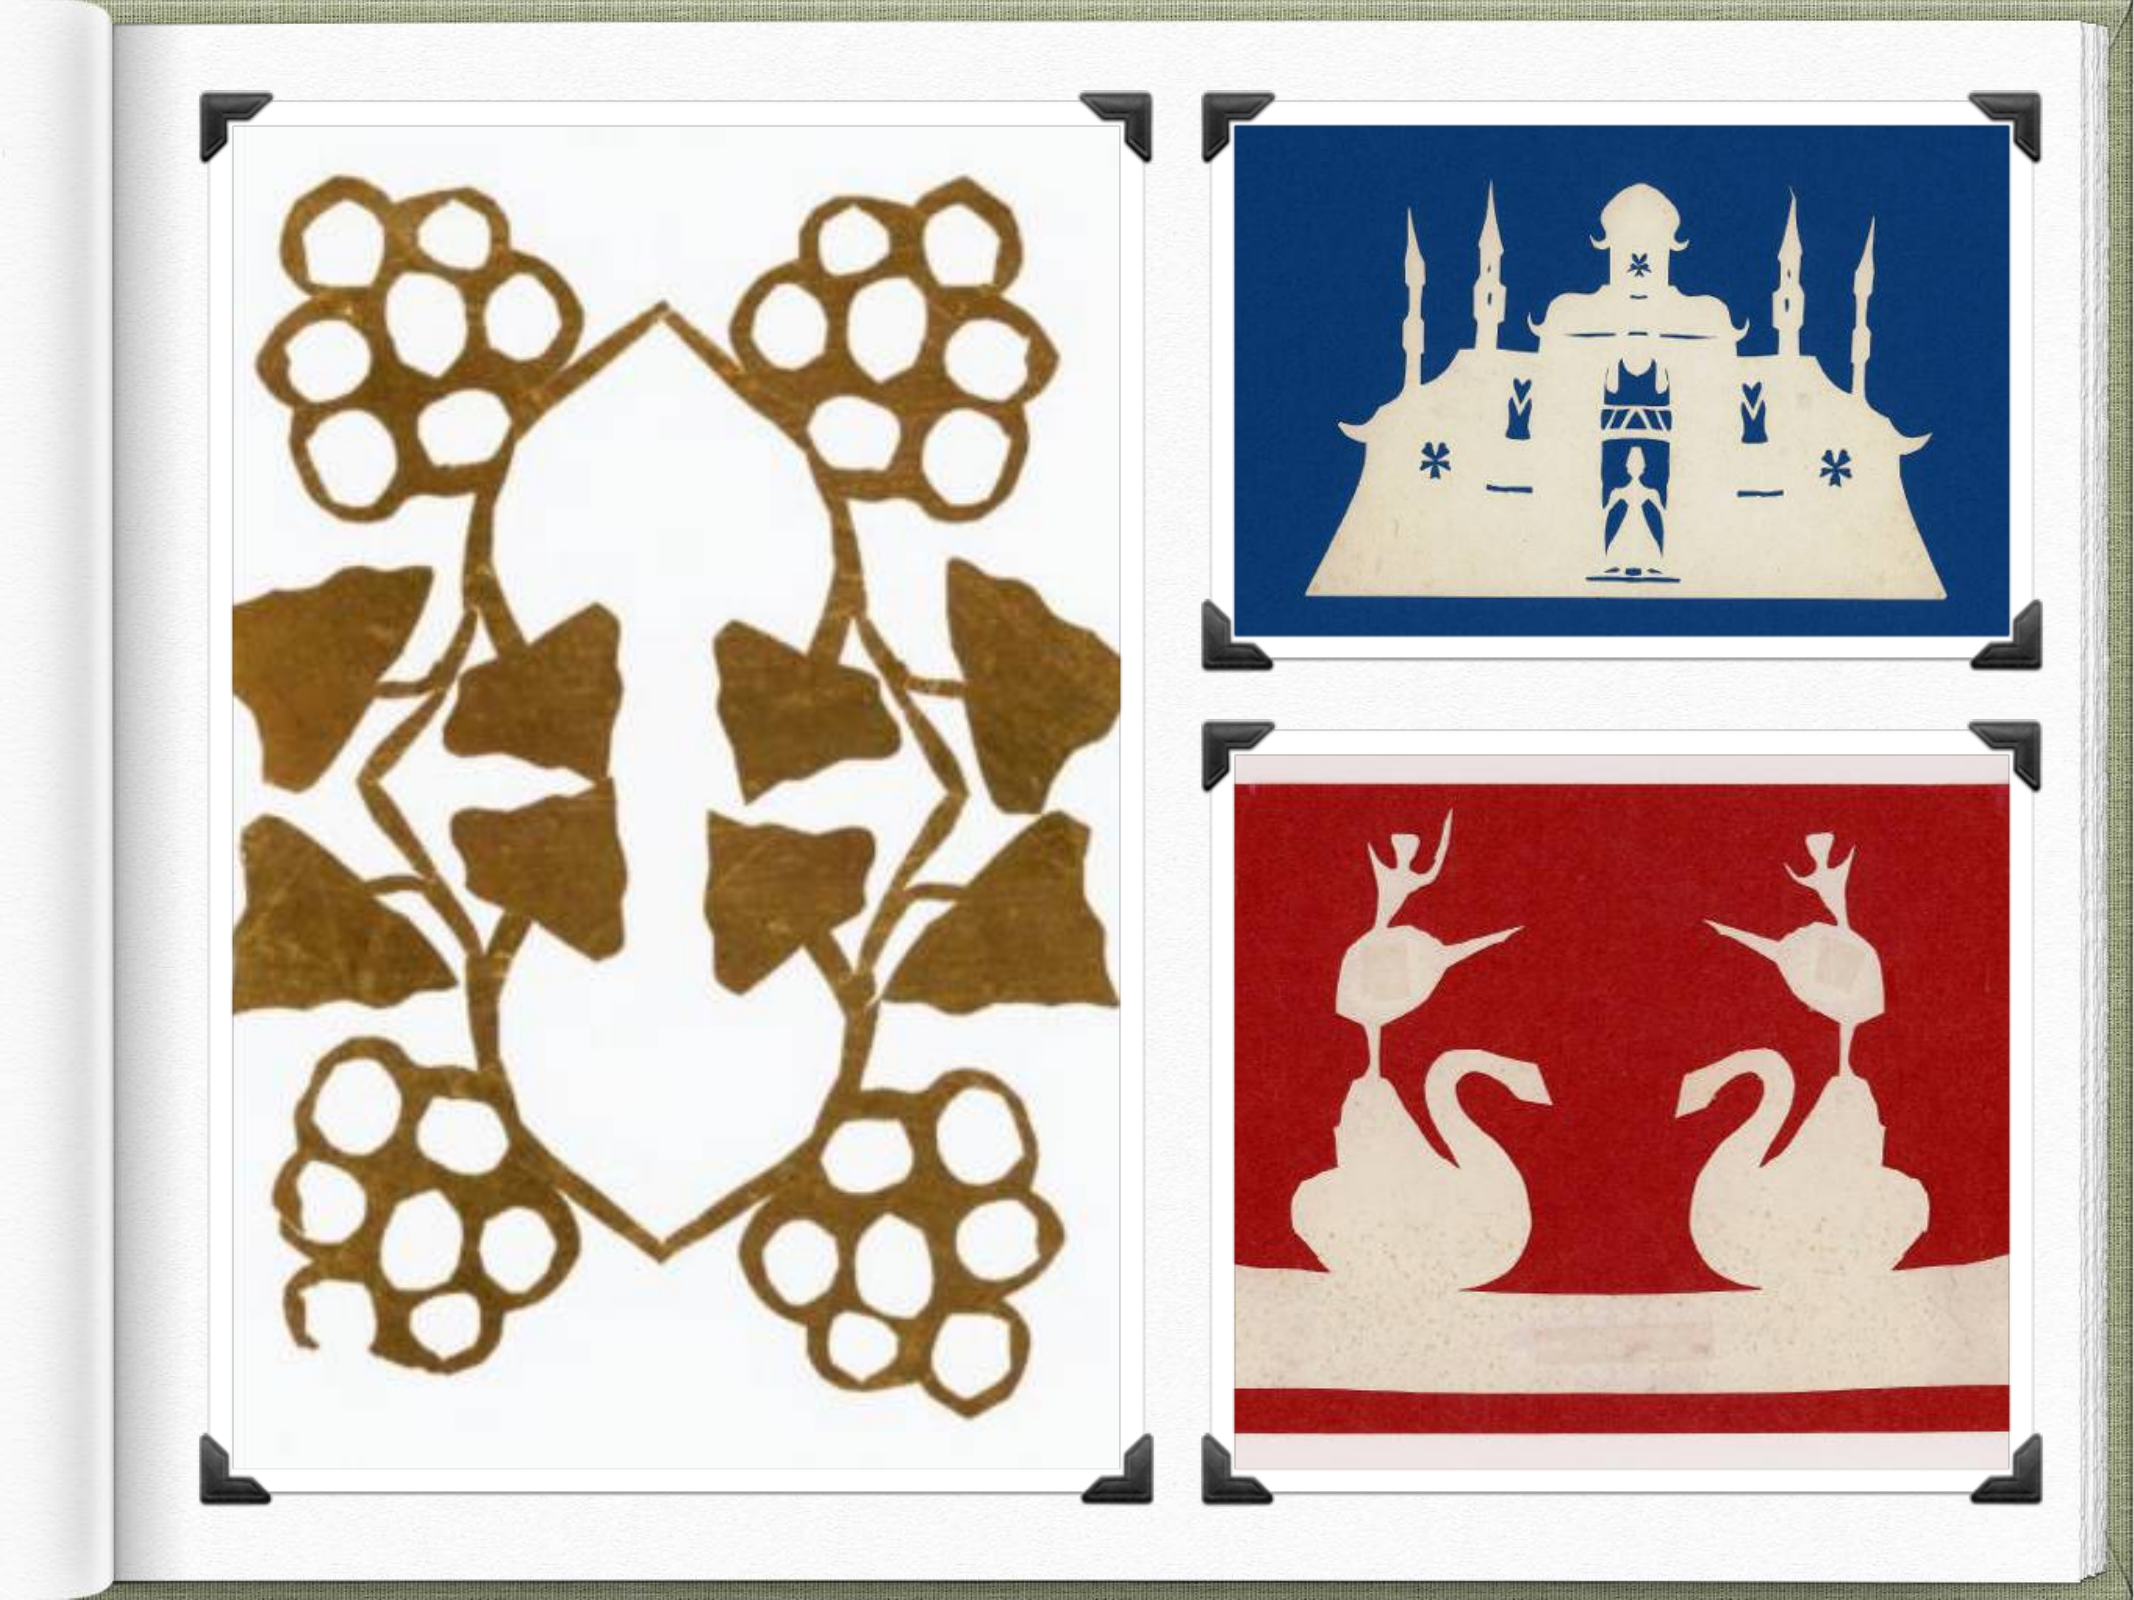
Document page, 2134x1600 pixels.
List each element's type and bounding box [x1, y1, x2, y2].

text_box [196, 89, 1158, 1511]
picture [0, 0, 2134, 1600]
text_box [1198, 89, 2047, 678]
text_box [1198, 718, 2047, 1511]
